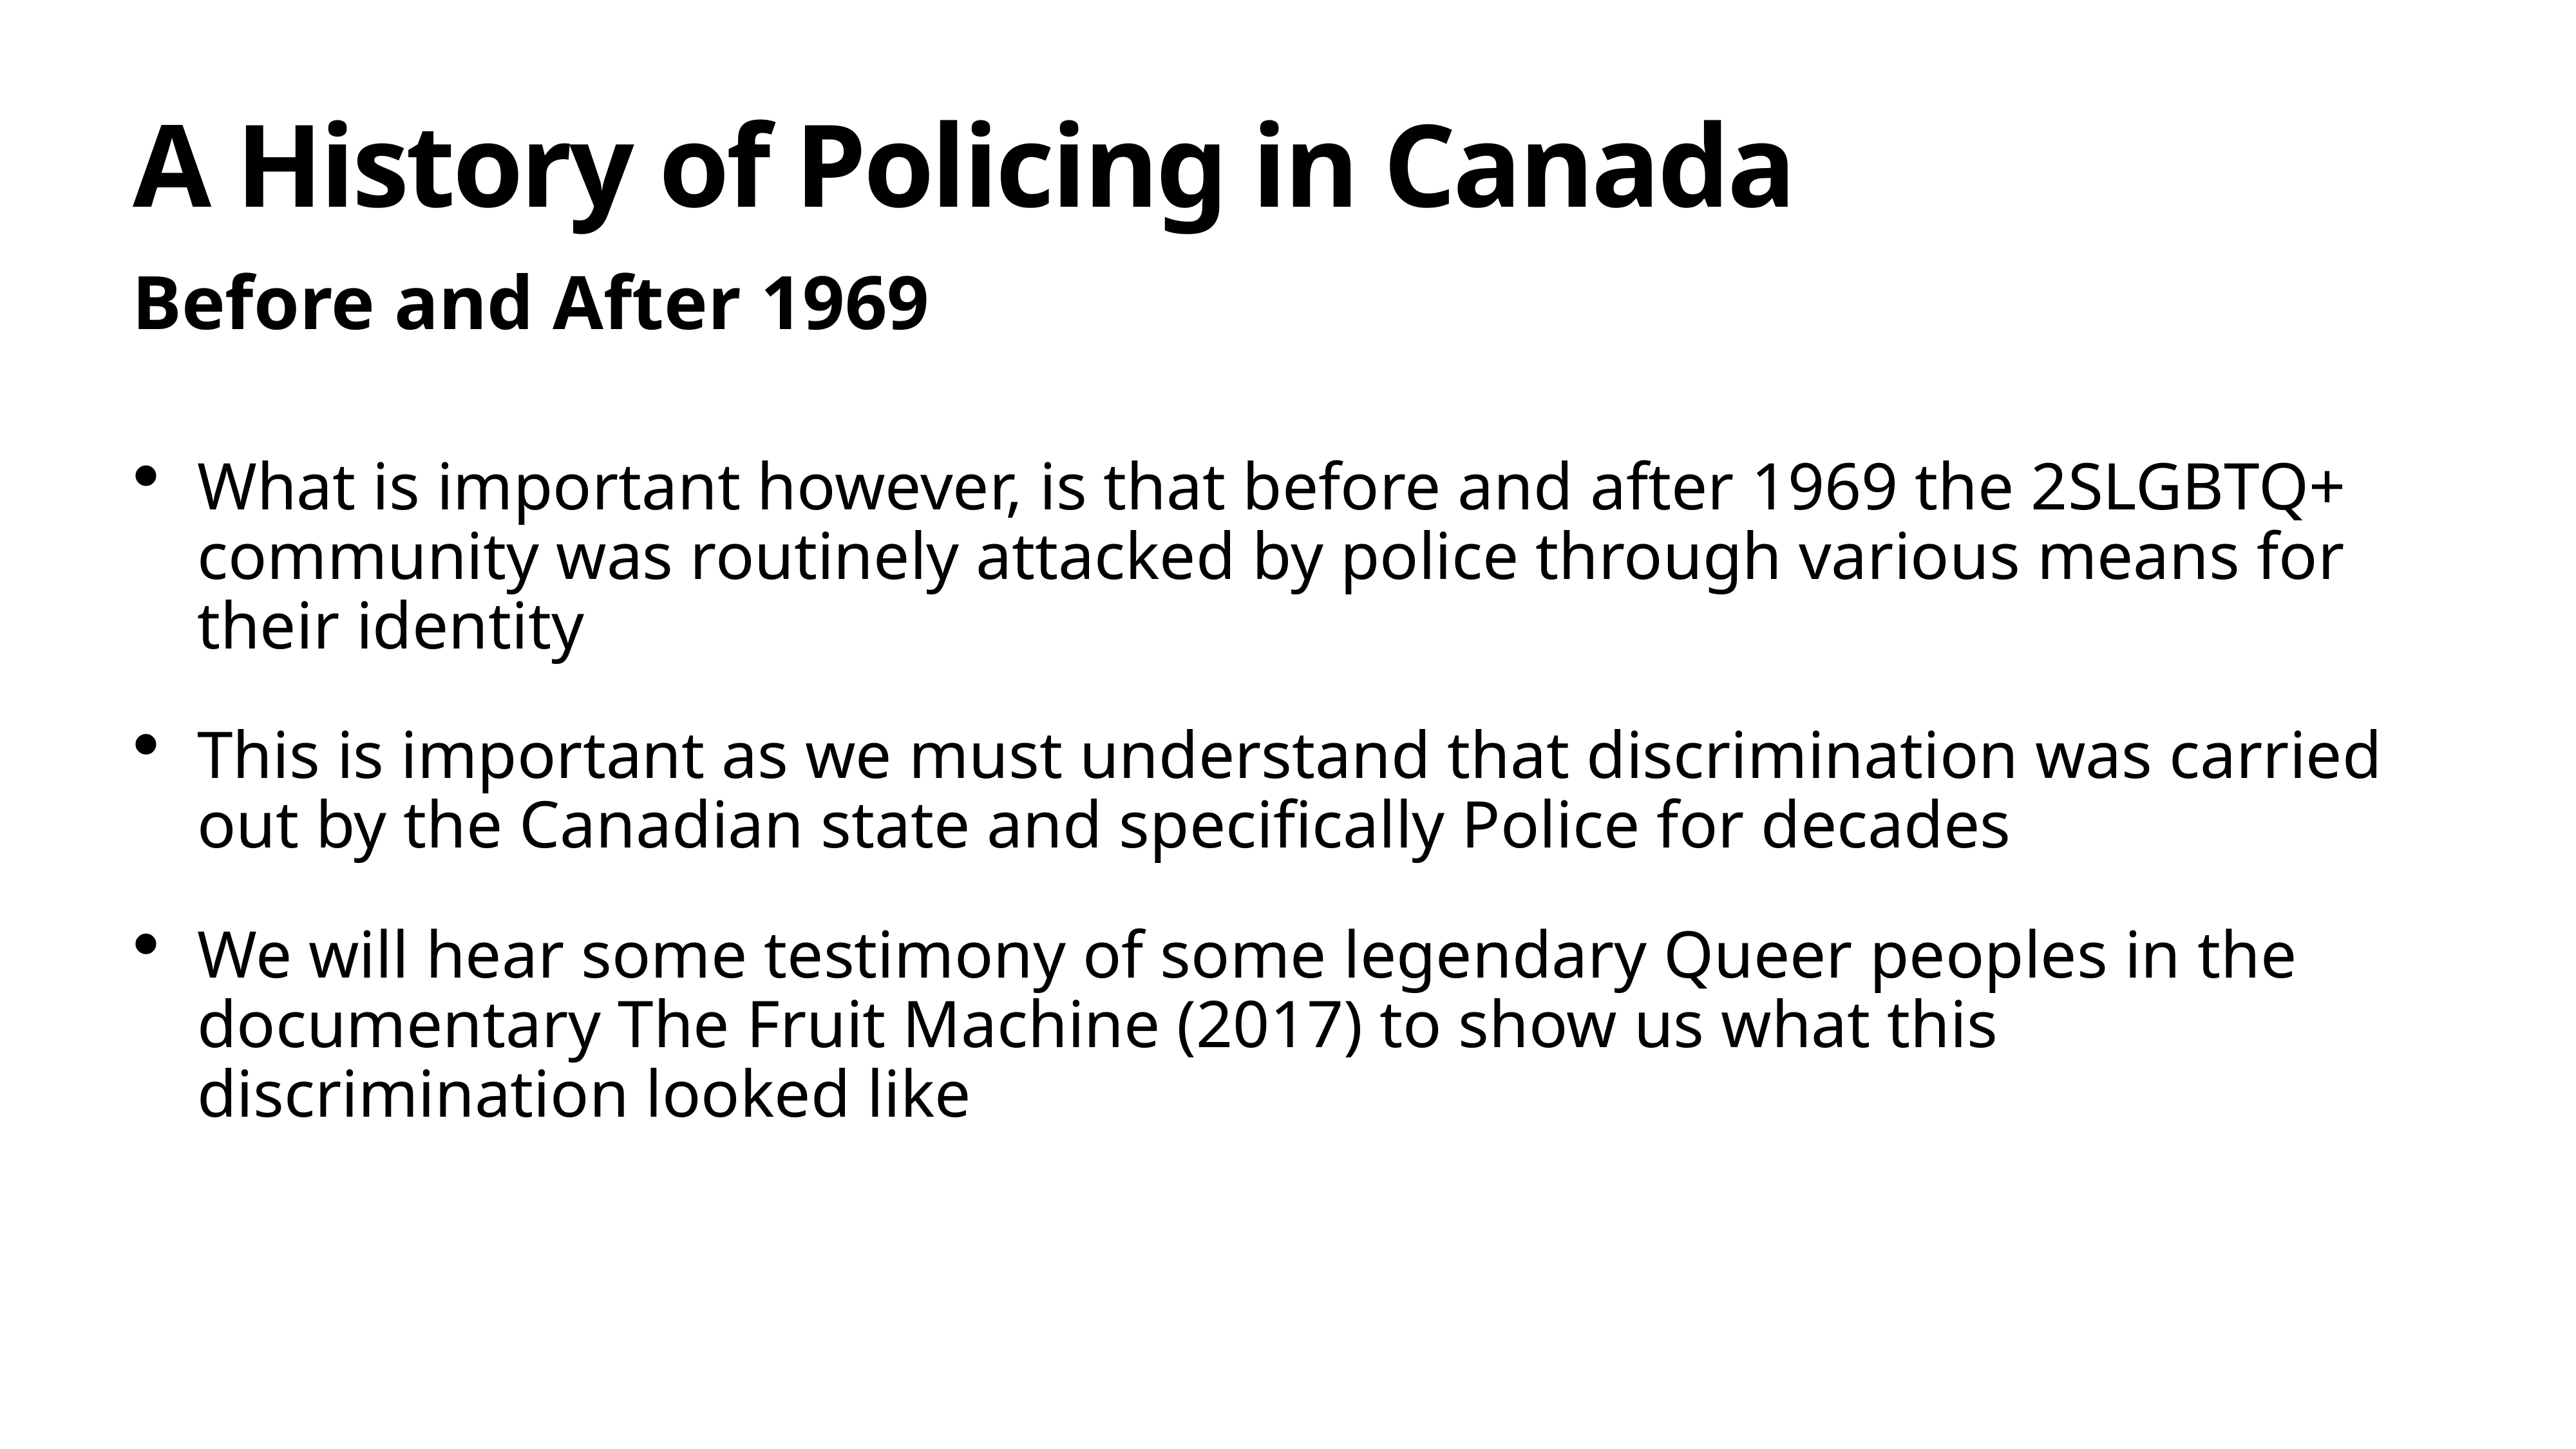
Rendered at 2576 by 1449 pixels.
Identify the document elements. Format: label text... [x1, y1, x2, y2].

list What is important however, is that before and after 1969 the 2SLGBTQ+ community was routinely attacked by police through various means for their identity This is important as we must understand that discrimination was carried out by the Canadian state and specifically Police for decades We will hear some testimony of some legendary Queer peoples in the documentary The Fruit Machine (2017) to show us what this discrimination looked like [127, 448, 2449, 1321]
title A History of Policing in Canada [127, 113, 2449, 250]
list Before and After 1969 [127, 250, 2449, 350]
